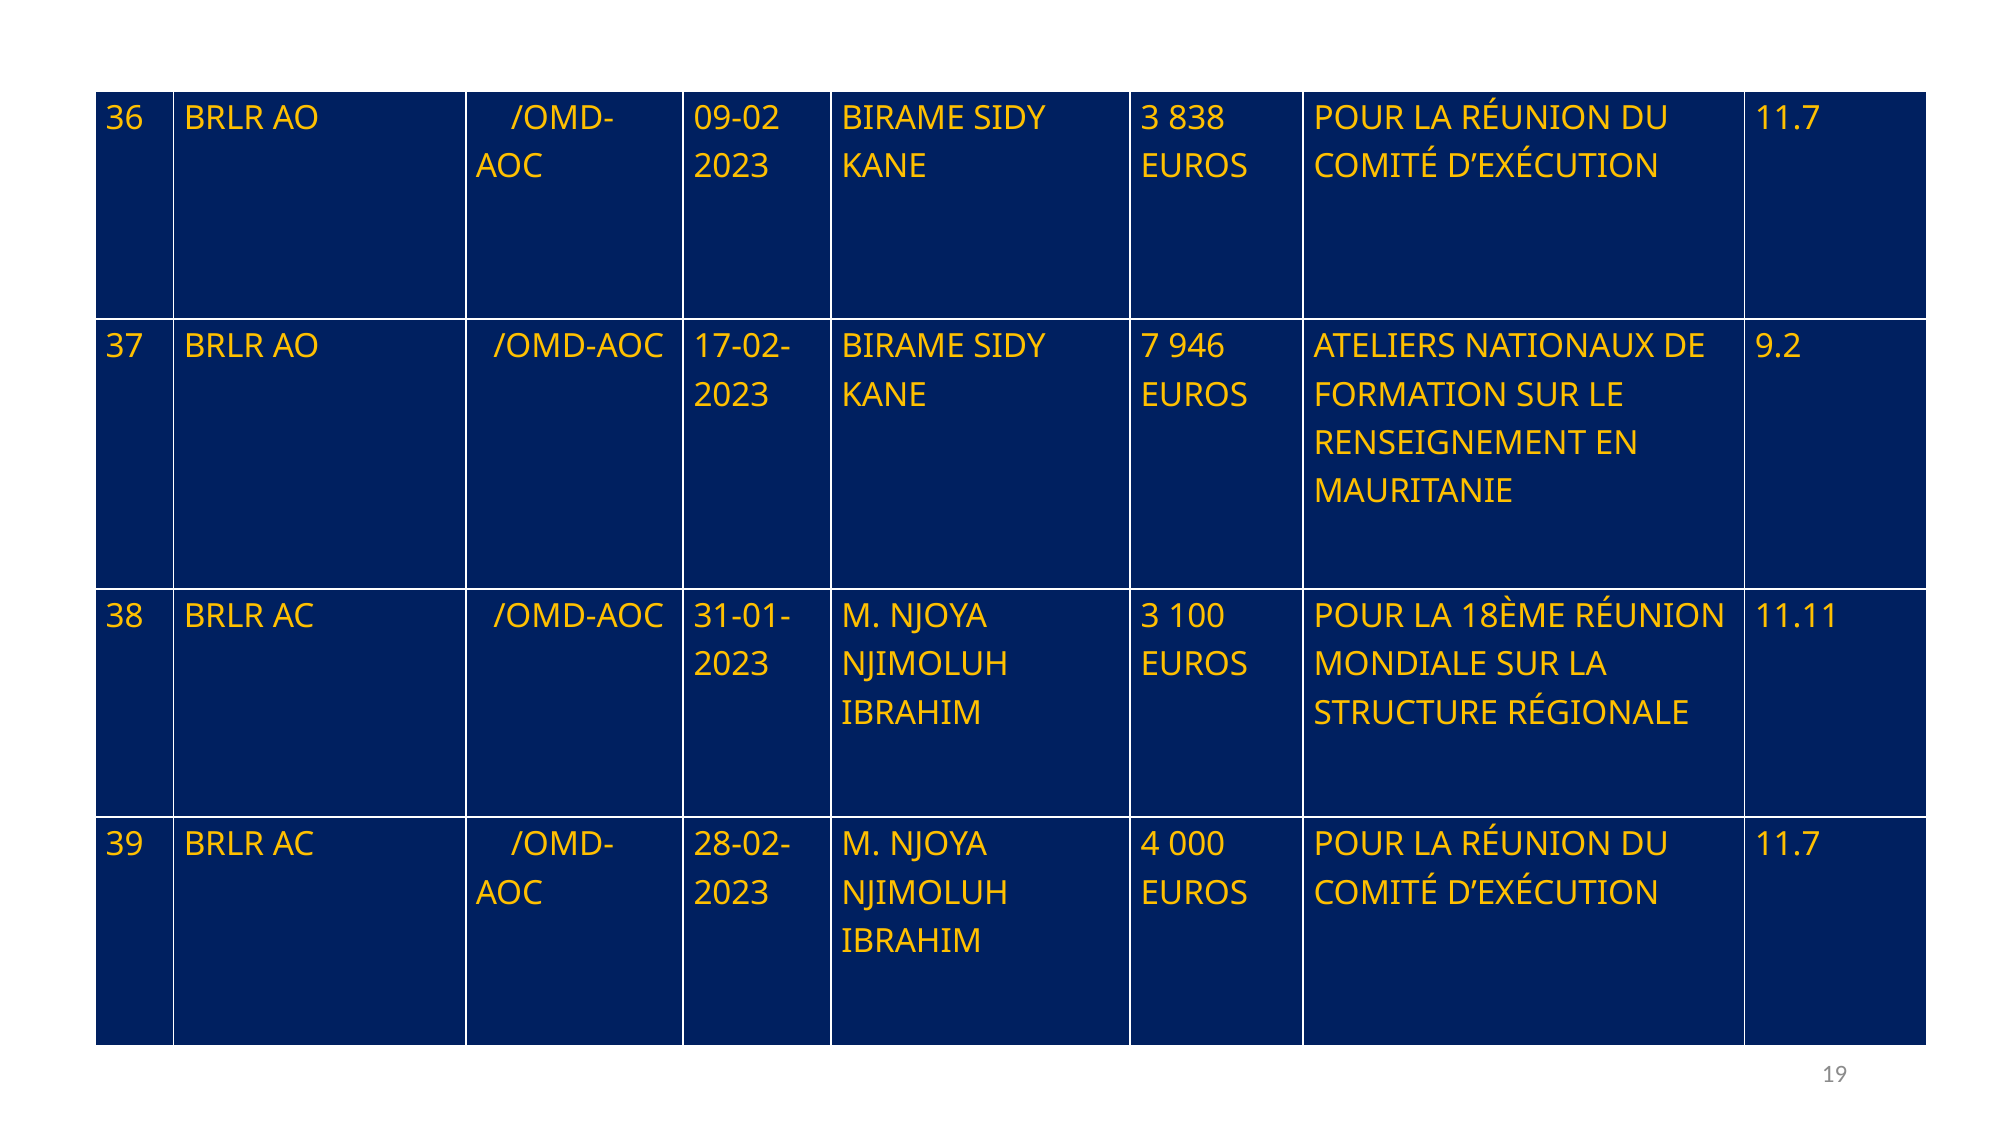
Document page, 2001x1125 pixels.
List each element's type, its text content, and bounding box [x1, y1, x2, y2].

table_cell 17-02-2023 [684, 320, 830, 588]
table_header POUR LA RÉUNION DU COMITÉ D’EXÉCUTION [1304, 92, 1744, 318]
table_cell 3 100 EUROS [1131, 590, 1302, 816]
table_cell /OMD-AOC [467, 320, 682, 588]
table_header 36 [96, 92, 173, 318]
table_cell 31-01-2023 [684, 590, 830, 816]
table_cell 9.2 [1745, 320, 1926, 588]
table_cell 39 [96, 818, 173, 1045]
table_cell BIRAME SIDY KANE [832, 320, 1129, 588]
table_cell 38 [96, 590, 173, 816]
table_cell M. NJOYA NJIMOLUH IBRAHIM [832, 818, 1129, 1045]
table_cell BRLR AC [174, 590, 465, 816]
slide_number 19 [1412, 1042, 1863, 1103]
table_header 09-02 2023 [684, 92, 830, 318]
table_cell BRLR AC [174, 818, 465, 1045]
table_header BRLR AO [174, 92, 465, 318]
table_cell POUR LA 18ÈME RÉUNION MONDIALE SUR LA STRUCTURE RÉGIONALE [1304, 590, 1744, 816]
table_cell 28-02-2023 [684, 818, 830, 1045]
table_header BIRAME SIDY KANE [832, 92, 1129, 318]
table_cell 4 000 EUROS [1131, 818, 1302, 1045]
table_header 3 838 EUROS [1131, 92, 1302, 318]
table_cell /OMD-AOC [467, 818, 682, 1045]
table_cell 11.7 [1745, 818, 1926, 1045]
table_cell /OMD-AOC [467, 590, 682, 816]
table_header 11.7 [1745, 92, 1926, 318]
table_cell BRLR AO [174, 320, 465, 588]
table_header /OMD-AOC [467, 92, 682, 318]
table_cell POUR LA RÉUNION DU COMITÉ D’EXÉCUTION [1304, 818, 1744, 1045]
table_cell 7 946 EUROS [1131, 320, 1302, 588]
table_cell ATELIERS NATIONAUX DE FORMATION SUR LE RENSEIGNEMENT EN MAURITANIE [1304, 320, 1744, 588]
table_cell M. NJOYA NJIMOLUH IBRAHIM [832, 590, 1129, 816]
table_cell 37 [96, 320, 173, 588]
table_cell 11.11 [1745, 590, 1926, 816]
